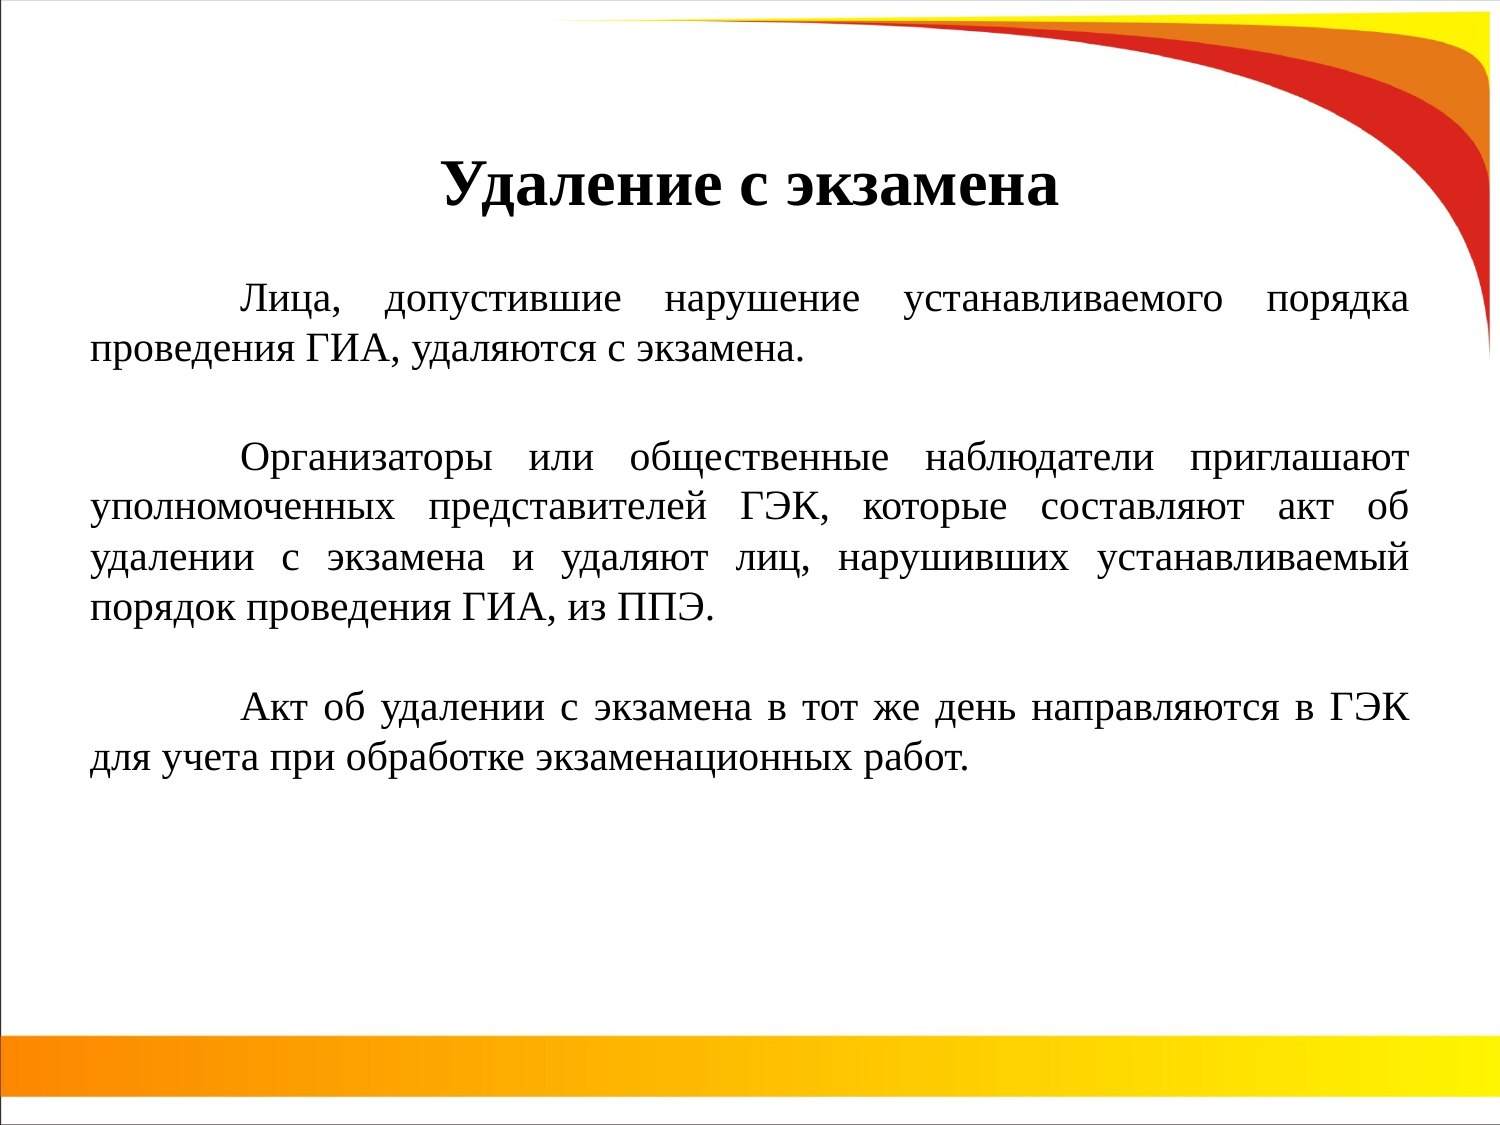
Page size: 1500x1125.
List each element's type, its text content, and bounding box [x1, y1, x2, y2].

title Удаление с экзамена [75, 45, 1425, 233]
list Лица, допустившие нарушение устанавливаемого порядка проведения ГИА, удаляются с экзамена. Организаторы или общественные наблюдатели приглашают уполномоченных представителей ГЭК, которые составляют акт об удалении с экзамена и удаляют лиц, нарушивших устанавливаемый порядок проведения ГИА, из ППЭ. Акт об удалении с экзамена в тот же день направляются в ГЭК для учета при обработке экзаменационных работ. [75, 262, 1425, 1005]
picture [0, 0, 1500, 1125]
